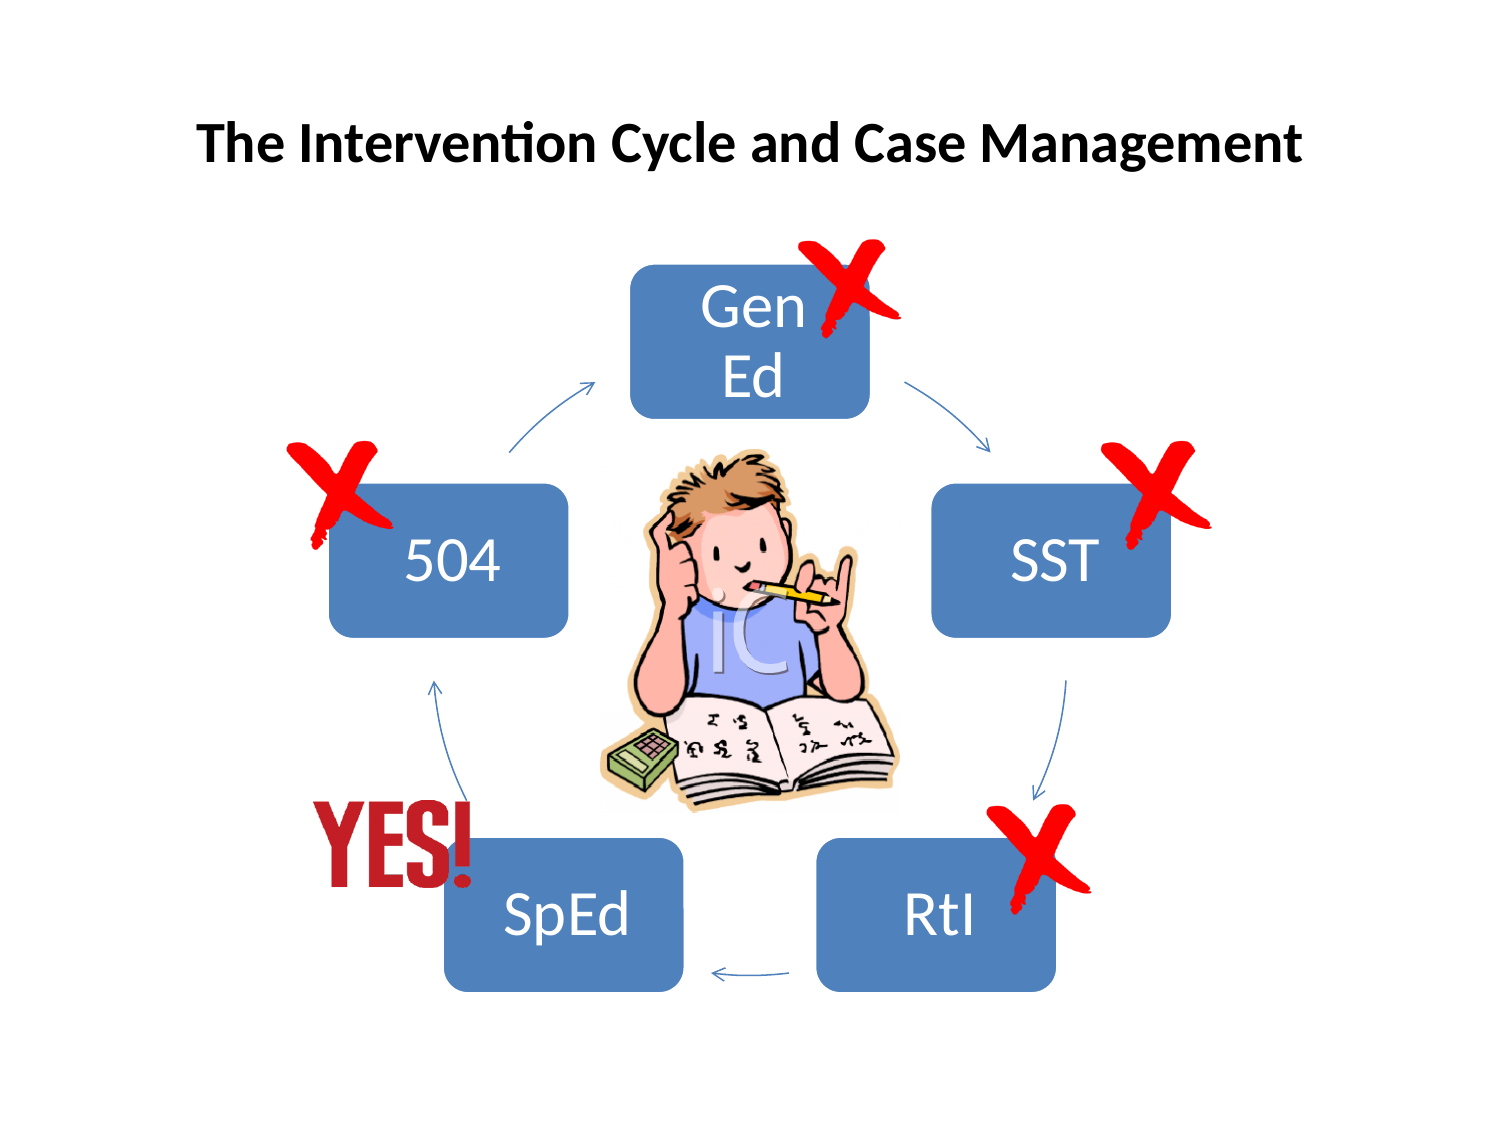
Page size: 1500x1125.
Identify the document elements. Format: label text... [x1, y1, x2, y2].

picture [312, 799, 488, 888]
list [74, 262, 1426, 1006]
picture [249, 424, 419, 563]
picture [599, 449, 901, 813]
picture [762, 224, 926, 351]
title The Intervention Cycle and Case Management [75, 45, 1425, 233]
picture [1062, 424, 1238, 563]
picture [949, 787, 1116, 929]
